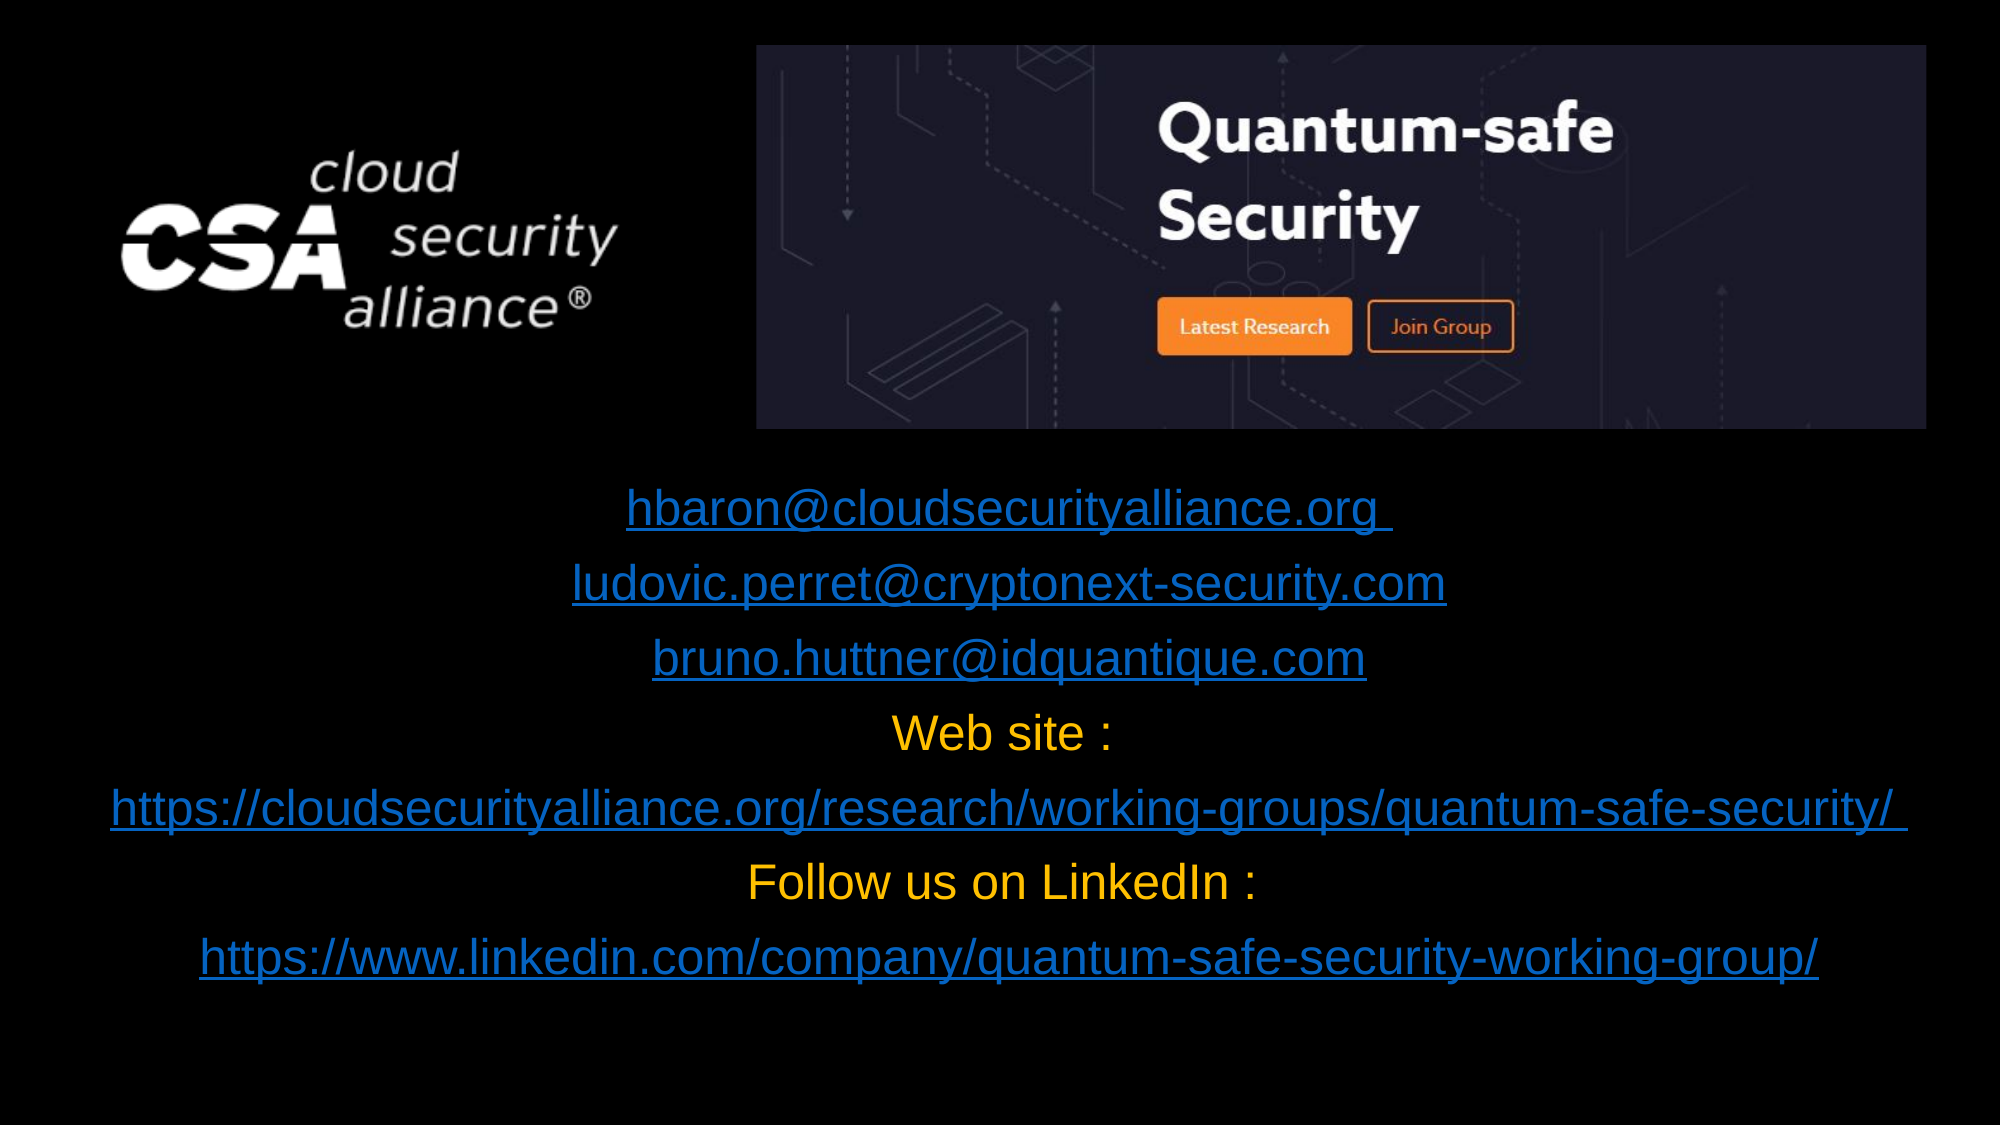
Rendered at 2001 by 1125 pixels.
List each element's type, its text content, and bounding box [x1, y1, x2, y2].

picture [756, 45, 1927, 429]
text_box hbaron@cloudsecurityalliance.org ludovic.perret@cryptonext-security.com bruno.huttner@idquantique.com Web site : https://cloudsecurityalliance.org/research/working-groups/quantum-safe-security/ Follow us on LinkedIn : https://www.linkedin.com/company/quantum-safe-security-working-group/ [0, 475, 2000, 994]
picture [74, 116, 661, 372]
